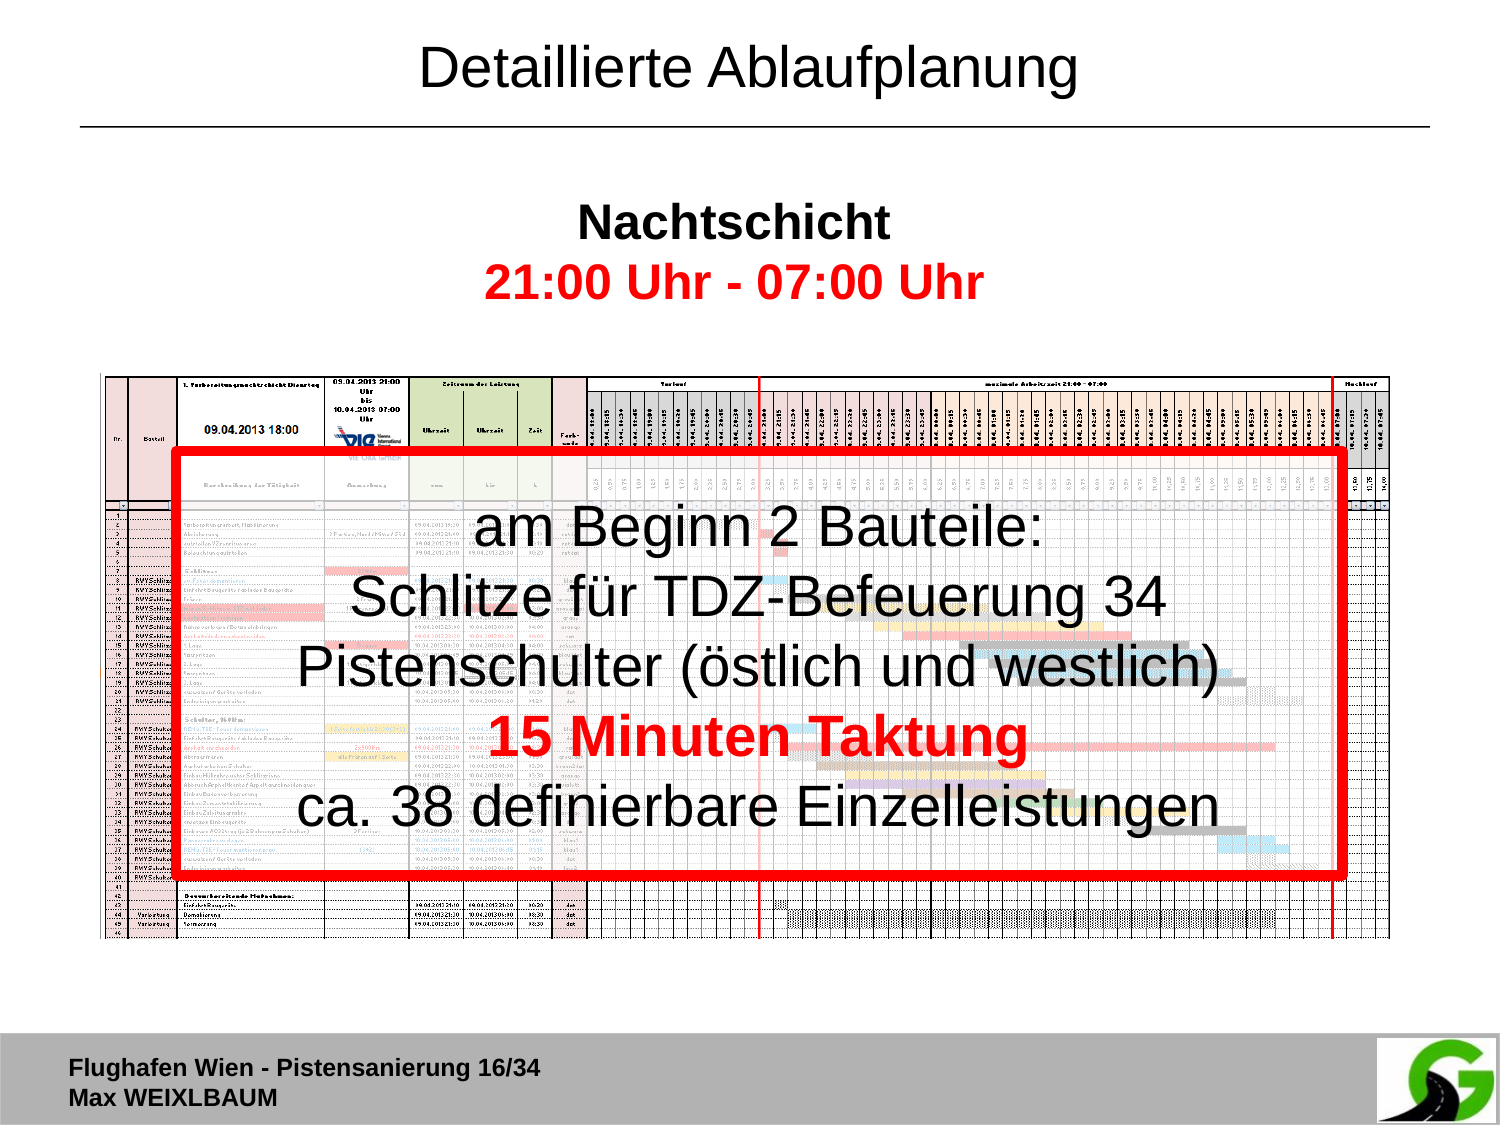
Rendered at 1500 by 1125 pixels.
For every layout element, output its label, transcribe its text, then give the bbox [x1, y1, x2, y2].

picture [100, 373, 1400, 939]
title Detaillierte Ablaufplanung [0, 0, 1500, 128]
picture [1377, 1038, 1496, 1123]
text_box Nachtschicht 21:00 Uhr - 07:00 Uhr [469, 182, 1000, 317]
